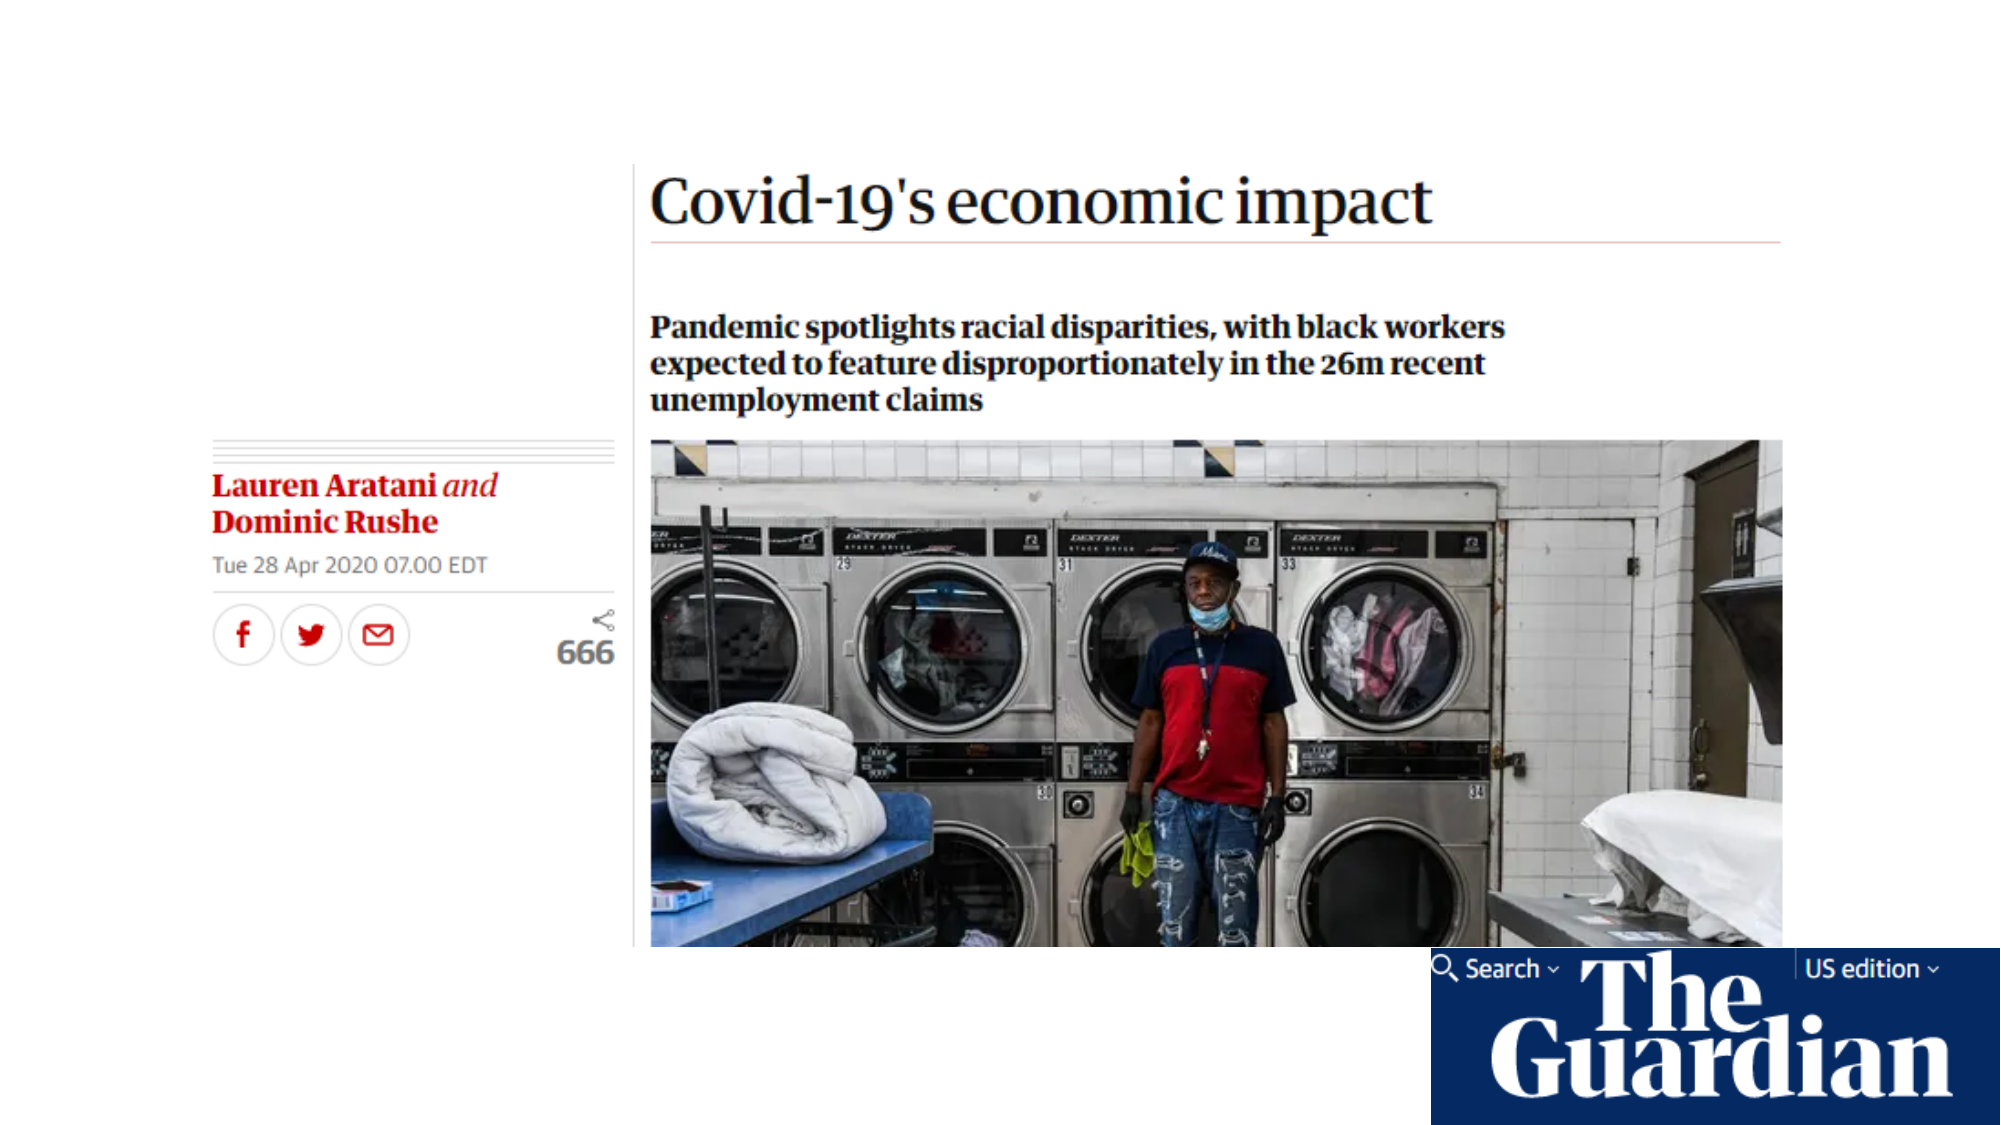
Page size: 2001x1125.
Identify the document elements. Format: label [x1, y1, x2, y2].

picture [186, 164, 1814, 947]
picture [1431, 948, 2000, 1125]
